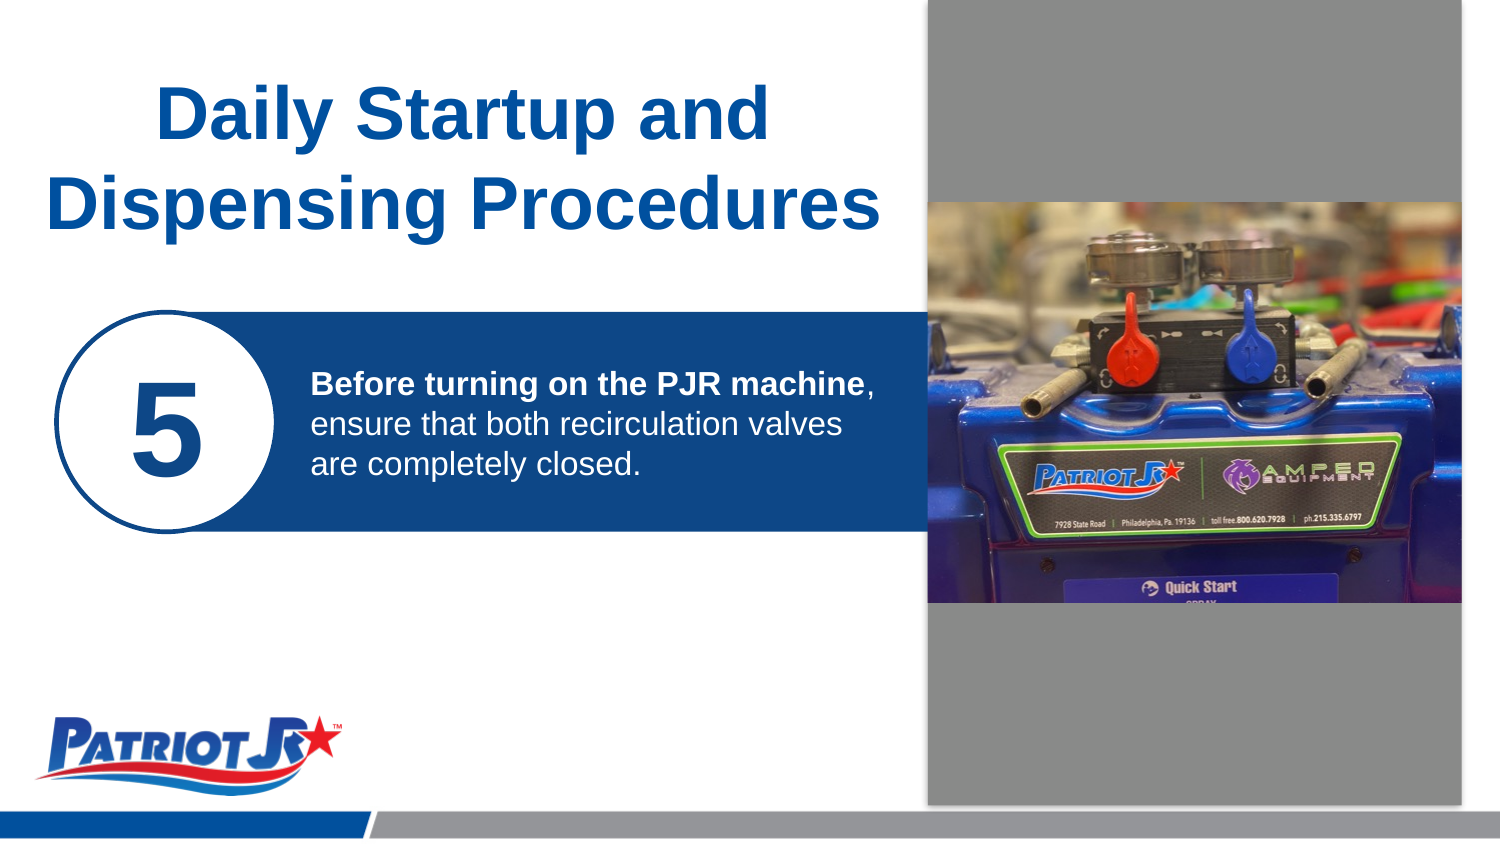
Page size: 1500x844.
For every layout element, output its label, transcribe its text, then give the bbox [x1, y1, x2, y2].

text_box [927, 609, 1462, 806]
picture [34, 715, 342, 796]
picture [927, 202, 1462, 604]
title Daily Startup and Dispensing Procedures [0, 84, 928, 225]
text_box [56, 311, 922, 532]
picture [0, 806, 1500, 844]
text_box [927, 0, 1462, 201]
